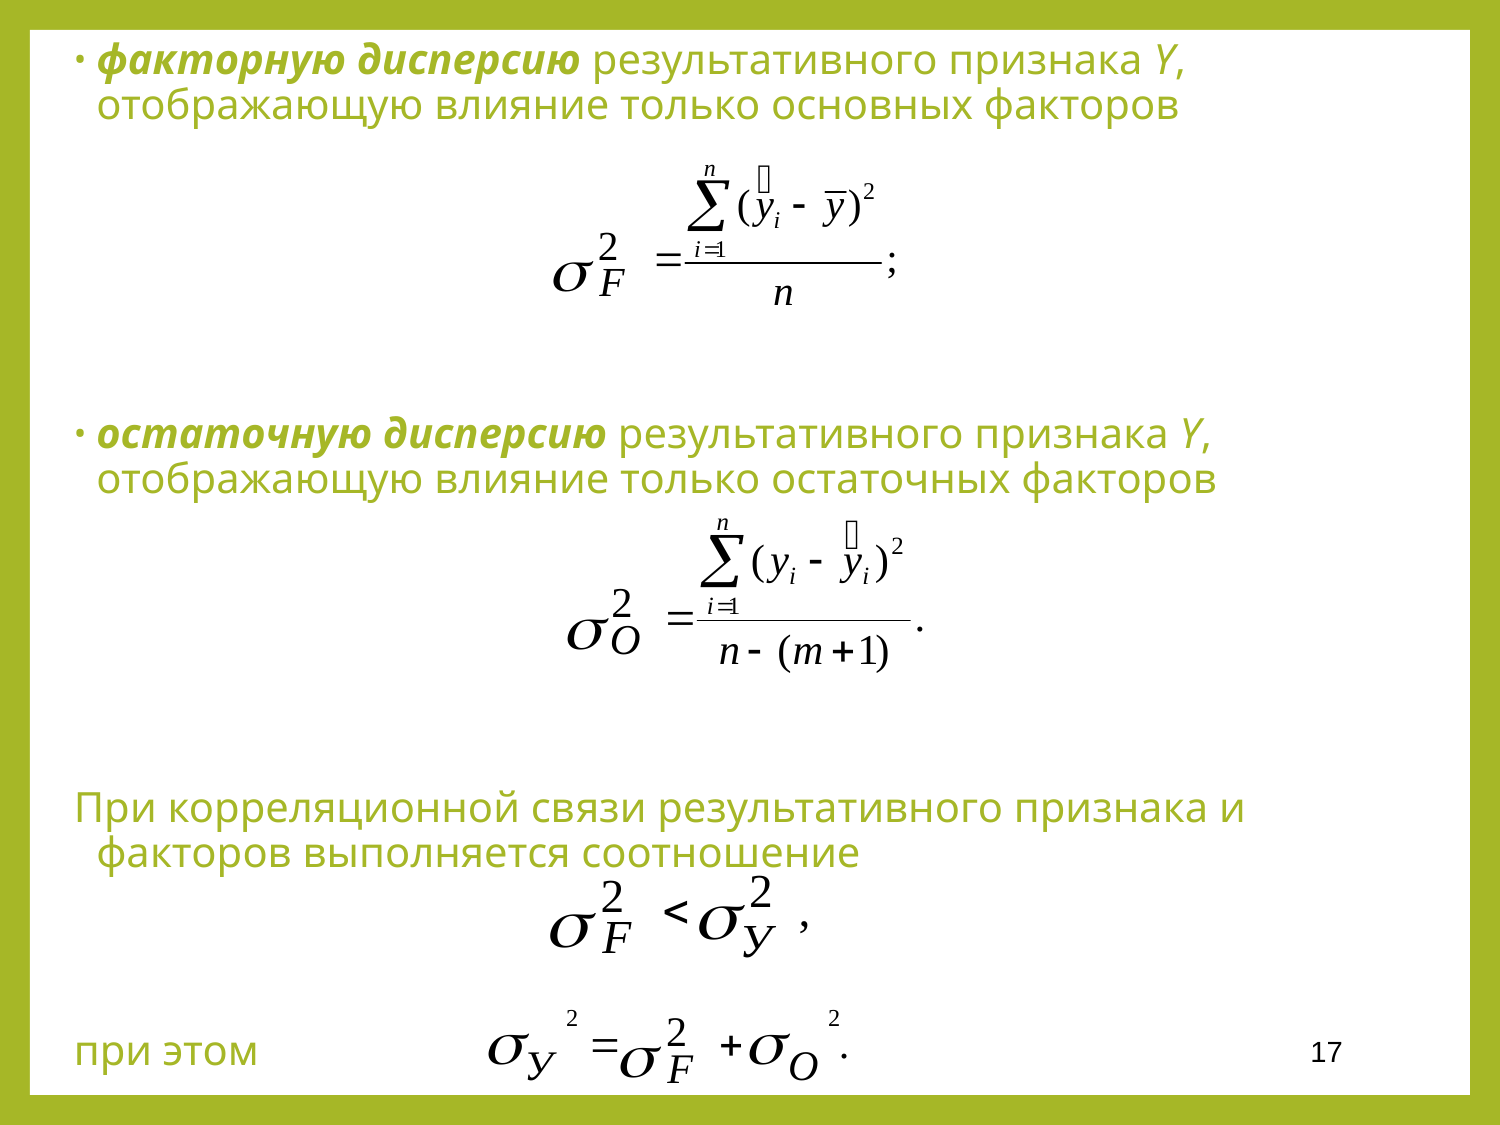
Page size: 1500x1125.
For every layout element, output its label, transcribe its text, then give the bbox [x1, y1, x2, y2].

list факторную дисперсию результативного признака Y, отображающую влияние только основных факторов остаточную дисперсию результативного признака Y, отображающую влияние только остаточных факторов При корреляционной связи результативного признака и факторов выполняется соотношение при этом [53, 31, 1424, 1083]
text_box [481, 999, 855, 1095]
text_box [547, 148, 904, 315]
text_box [560, 503, 931, 681]
slide_number 17 [1147, 1020, 1358, 1081]
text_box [542, 851, 820, 971]
